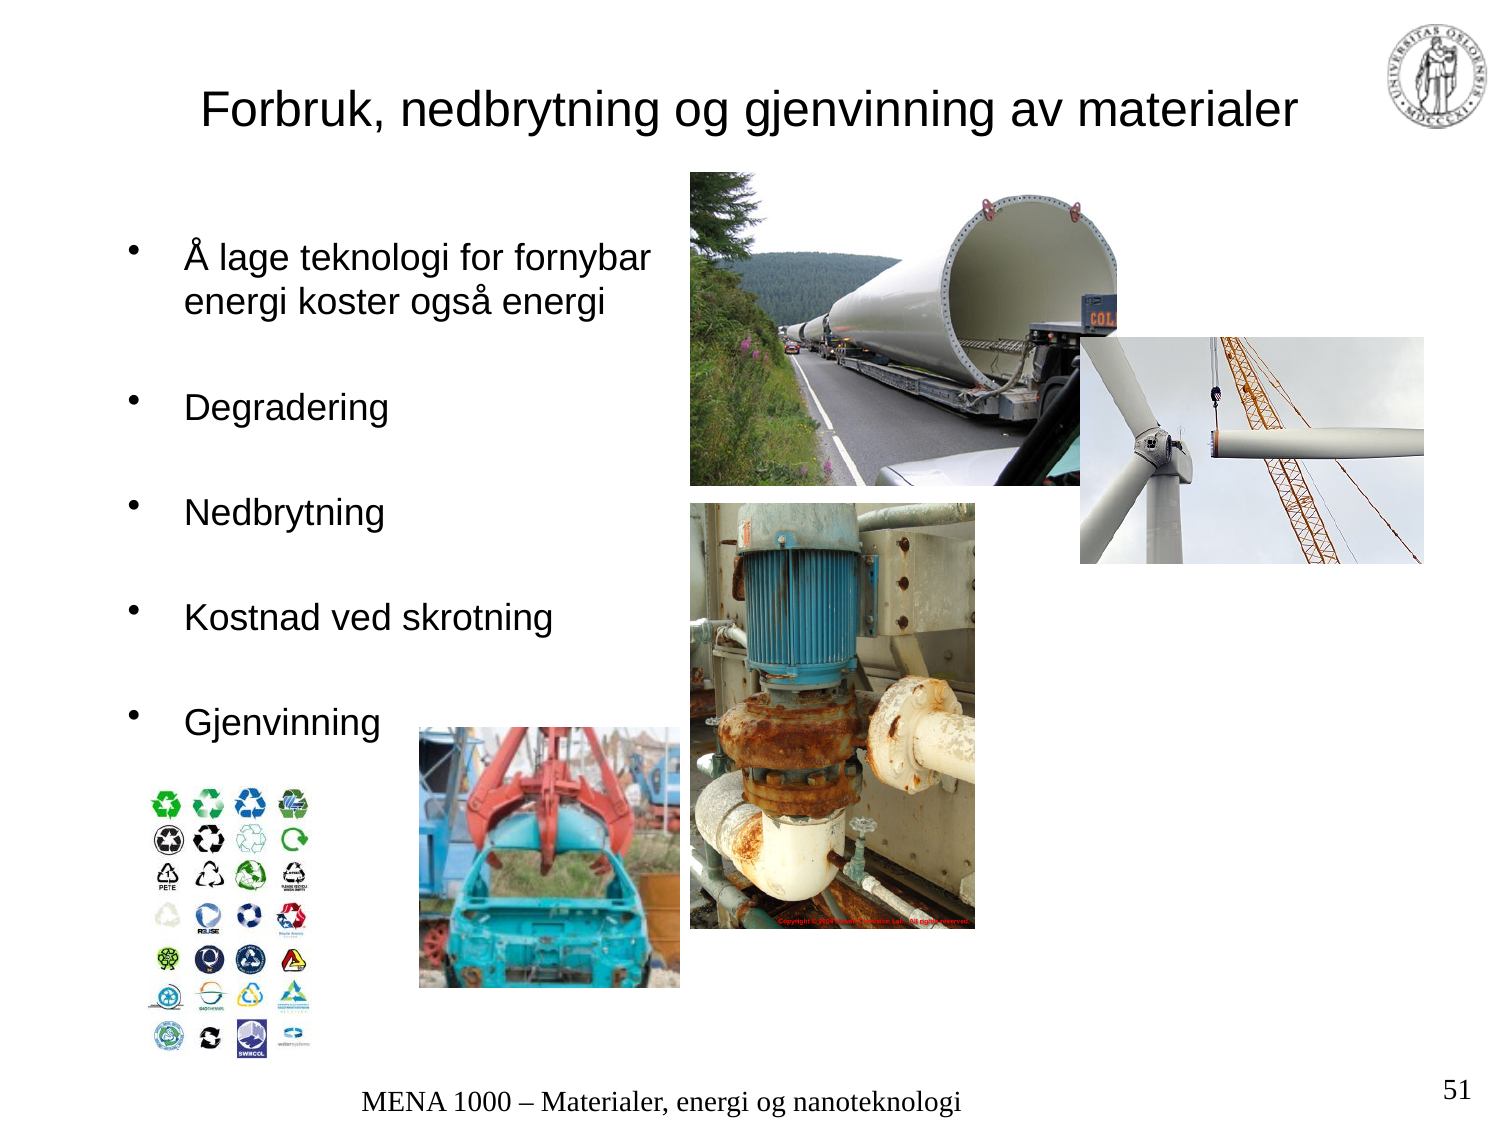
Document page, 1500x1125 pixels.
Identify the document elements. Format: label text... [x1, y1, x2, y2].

title Forbruk, nedbrytning og gjenvinning av materialer [112, 12, 1388, 201]
picture [419, 727, 680, 988]
picture [1388, 24, 1500, 129]
footer MENA 1000 – Materialer, energi og nanoteknologi [336, 1074, 988, 1125]
list Å lage teknologi for fornybar energi koster også energi Degradering Nedbrytning Kostnad ved skrotning Gjenvinning [112, 224, 738, 1001]
picture [690, 503, 975, 929]
picture [135, 786, 318, 1060]
picture [690, 172, 1424, 564]
slide_number 51 [1349, 1062, 1488, 1113]
